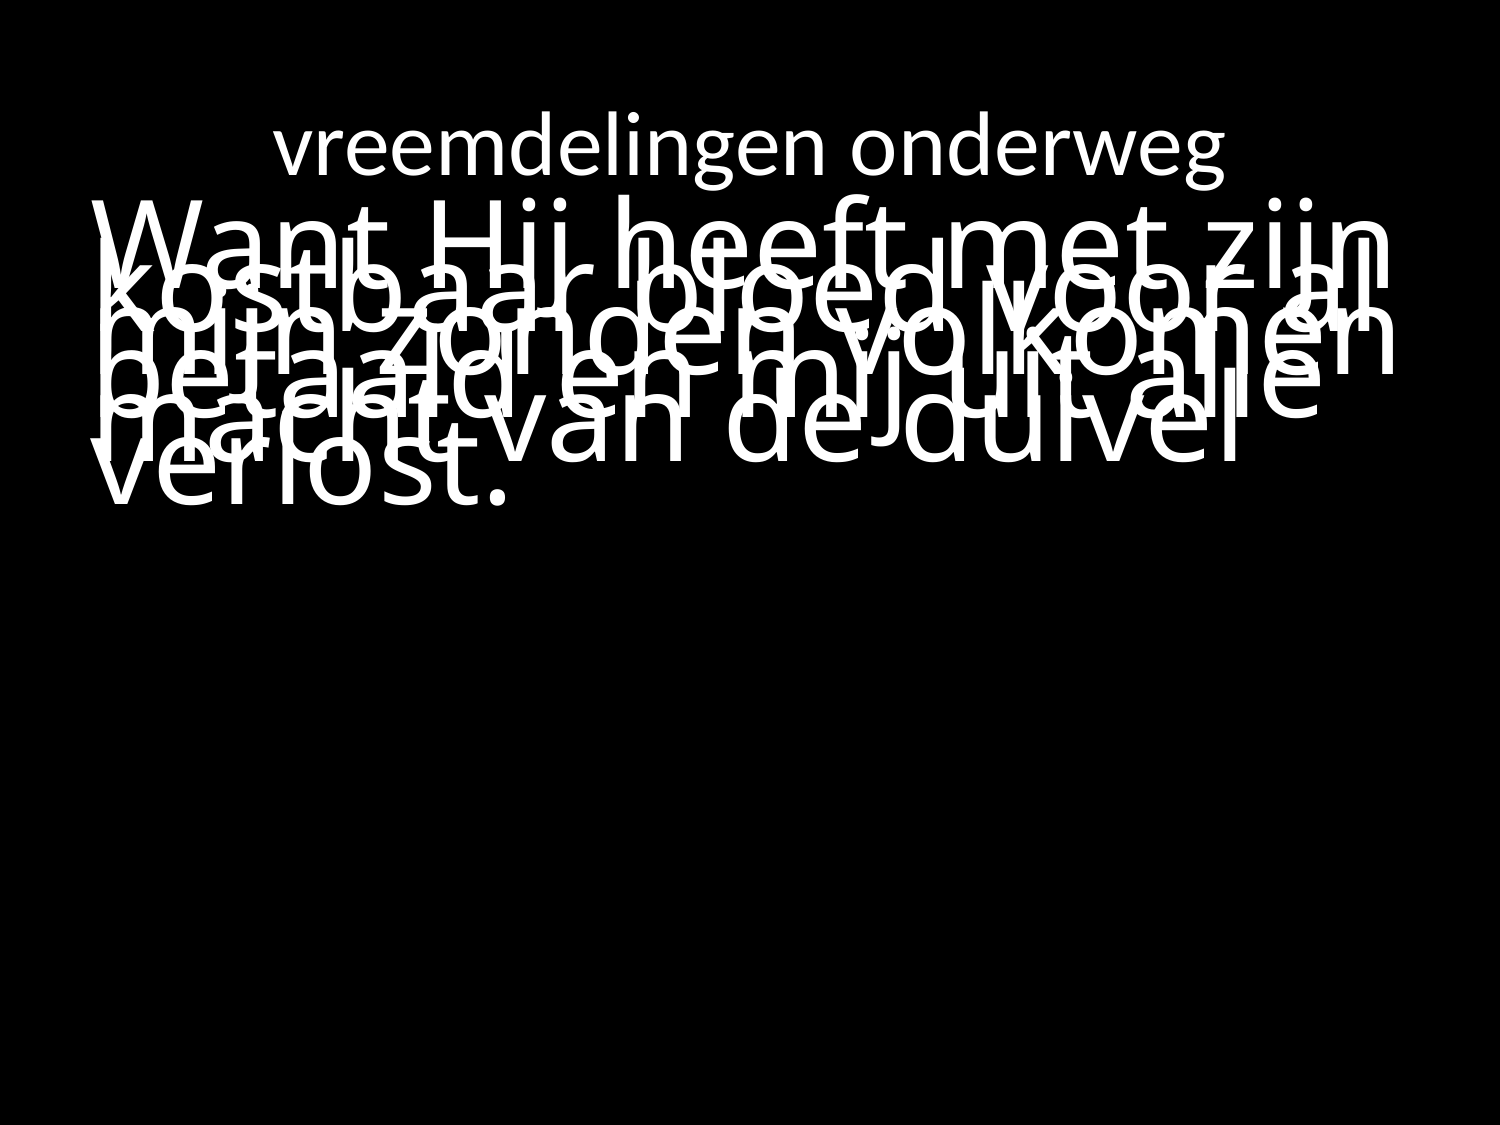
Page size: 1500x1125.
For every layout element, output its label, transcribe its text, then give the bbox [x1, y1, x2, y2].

list Want Hij heeft met zijn kostbaar bloed voor al mijn zonden volkomen betaald en mij uit alle macht van de duivel verlost. [75, 262, 1425, 1005]
title vreemdelingen onderweg [75, 45, 1425, 233]
